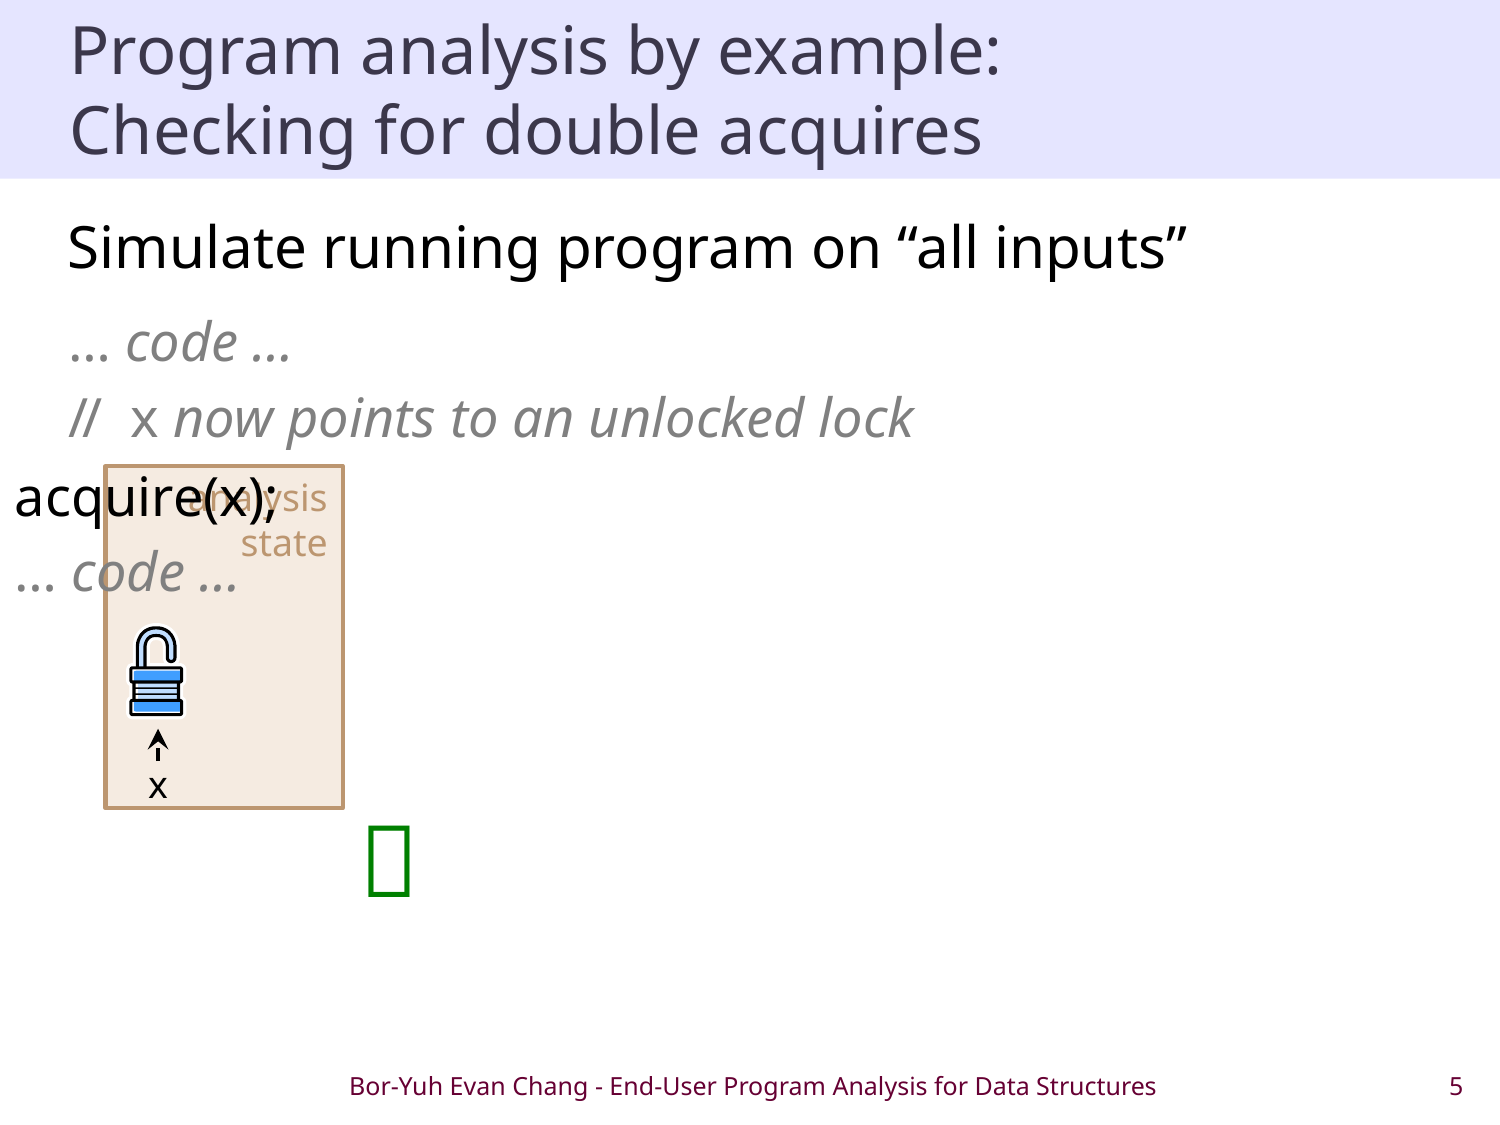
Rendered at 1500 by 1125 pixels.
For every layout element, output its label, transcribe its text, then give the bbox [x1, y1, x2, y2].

text_box analysis state [103, 611, 345, 810]
text_box acquire(x); … code … [0, 454, 407, 611]
text_box Simulate running program on “all inputs” [53, 202, 1447, 288]
text_box … code … // x now points to an unlocked lock acquire(x); … code … [53, 299, 1447, 1001]
footer Bor-Yuh Evan Chang - End-User Program Analysis for Data Structures [165, 1049, 1343, 1125]
title Program analysis by example: Checking for double acquires [54, 12, 1443, 163]
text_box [108, 622, 218, 815]
text_box  [345, 790, 435, 925]
